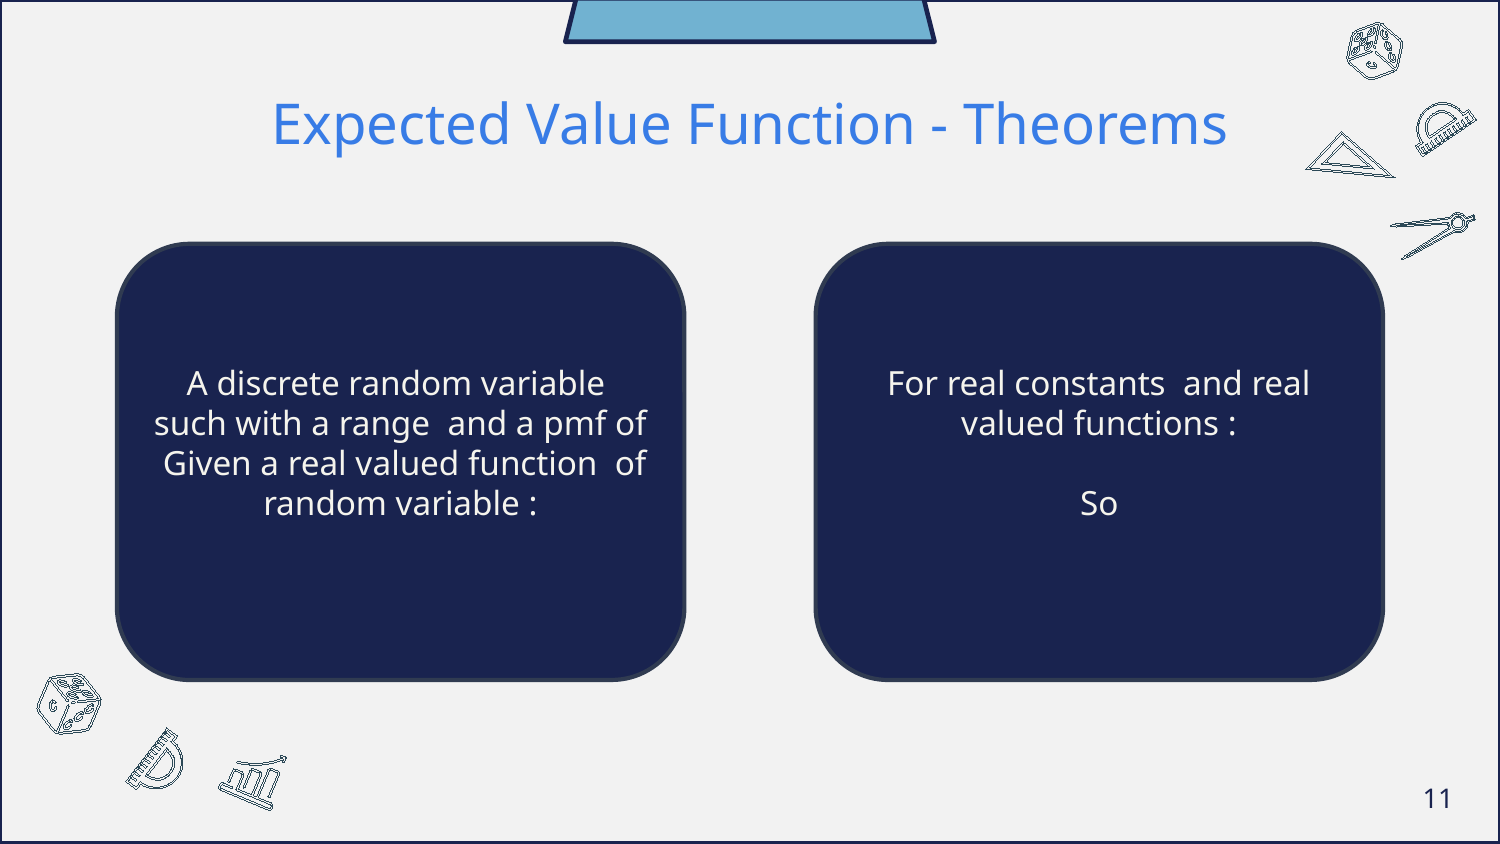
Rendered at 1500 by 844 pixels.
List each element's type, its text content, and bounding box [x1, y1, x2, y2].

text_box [26, 706, 285, 804]
title Expected Value Function - Theorems [118, 72, 1306, 167]
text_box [1311, 38, 1483, 258]
slide_number 11 [1378, 766, 1469, 832]
